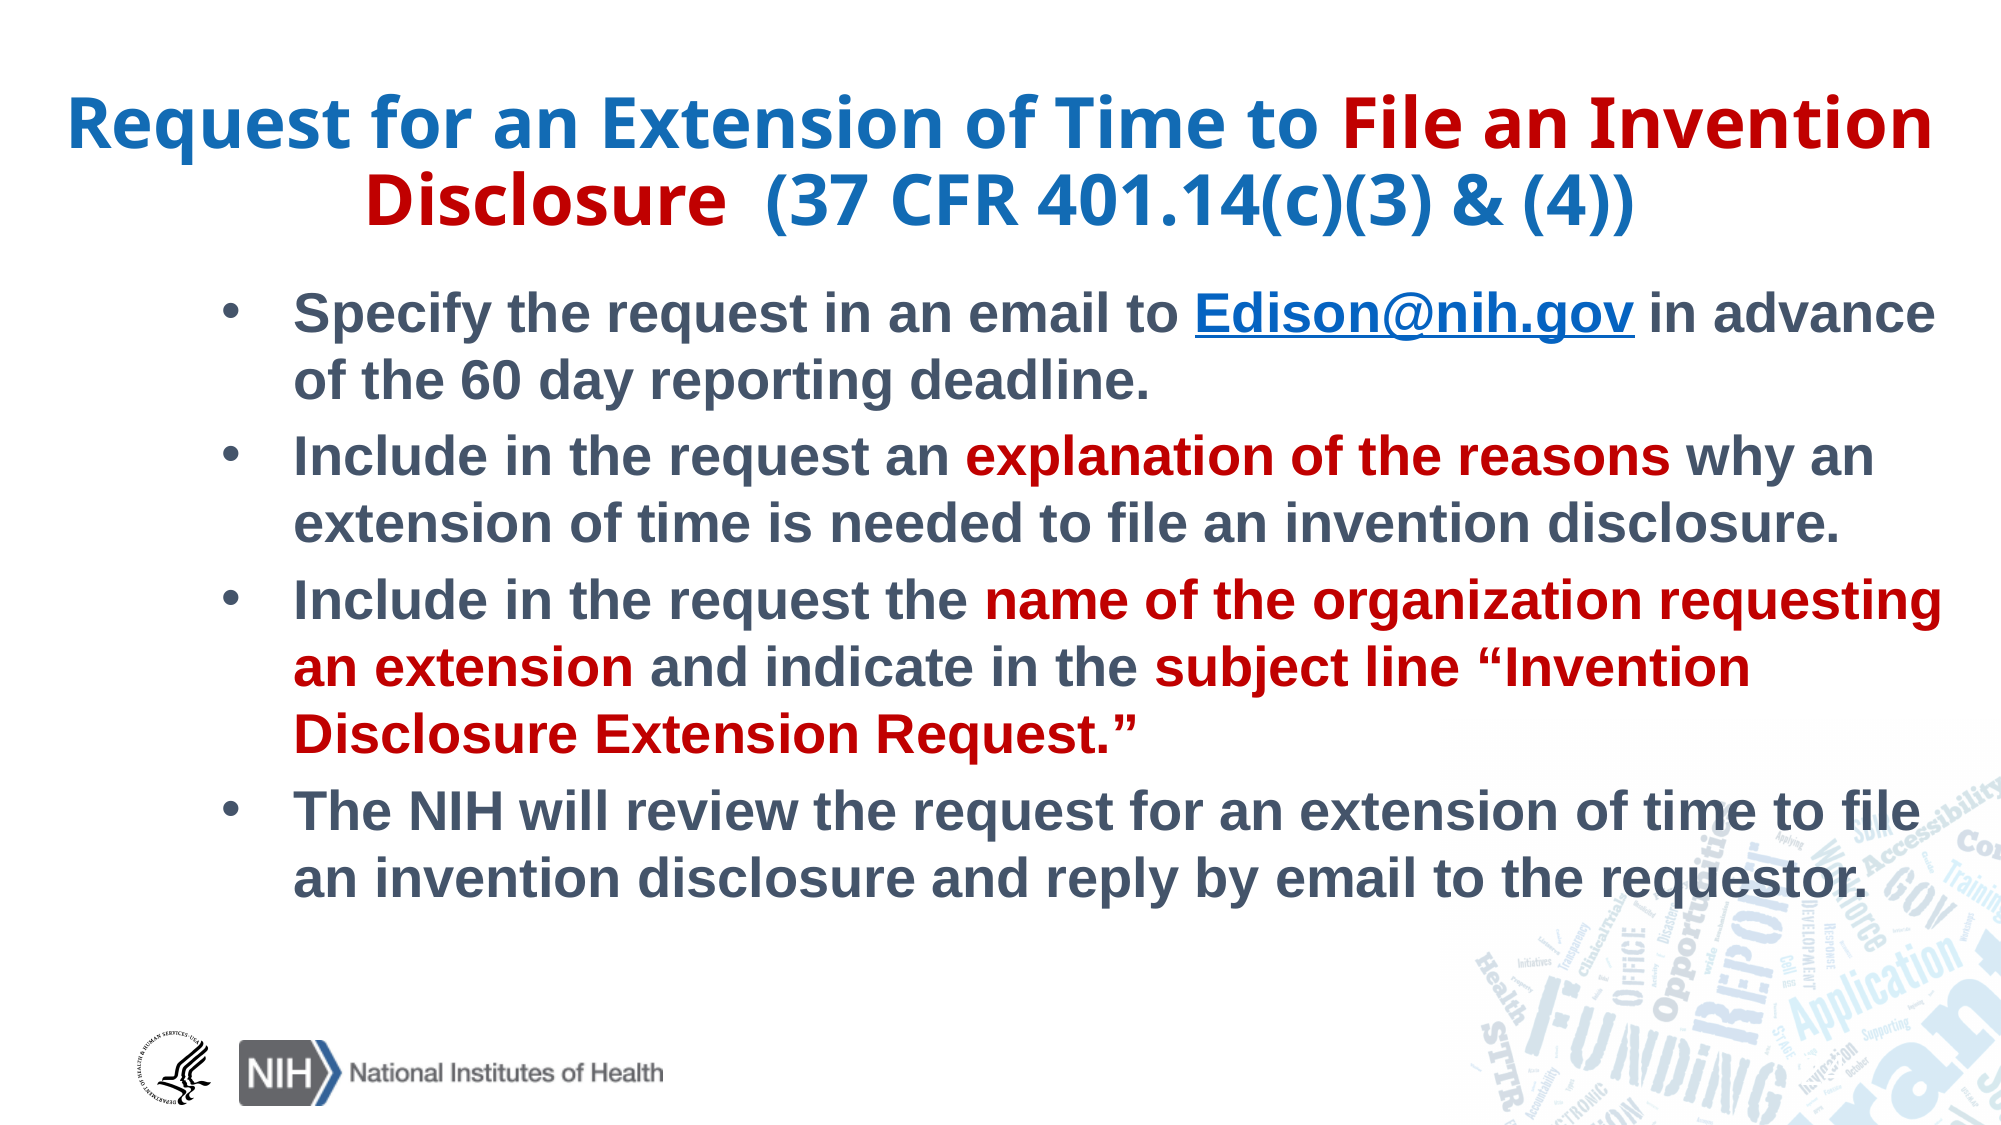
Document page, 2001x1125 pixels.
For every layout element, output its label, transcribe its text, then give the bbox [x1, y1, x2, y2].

title Request for an Extension of Time to File an Invention Disclosure (37 CFR 401.14(c)(3) & (4)) [0, 59, 2000, 270]
picture [239, 1040, 663, 1106]
list Specify the request in an email to Edison@nih.gov in advance of the 60 day reporting deadline. Include in the request an explanation of the reasons why an extension of time is needed to file an invention disclosure. Include in the request the name of the organization requesting an extension and indicate in the subject line “Invention Disclosure Extension Request.” The NIH will review the request for an extension of time to file an invention disclosure and reply by email to the requestor. [206, 235, 1963, 1030]
slide_number 24 [1412, 1042, 1863, 1103]
picture [137, 1031, 211, 1105]
